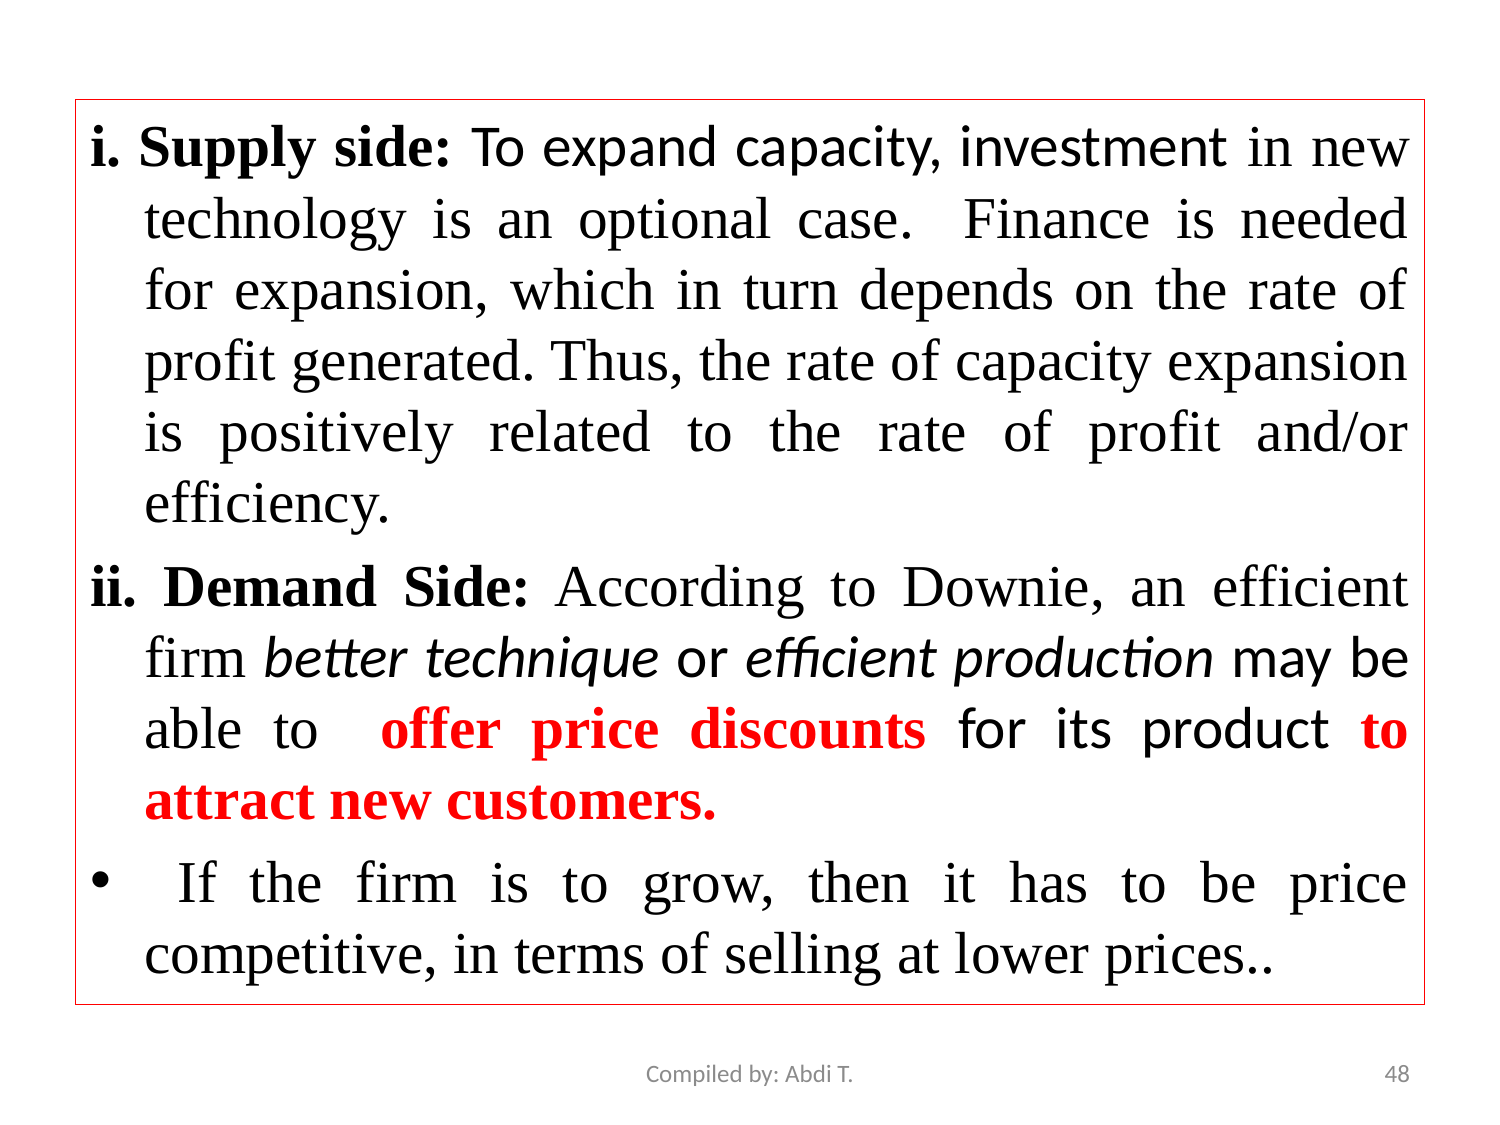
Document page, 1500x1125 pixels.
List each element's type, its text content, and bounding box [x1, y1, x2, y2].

list i. Supply side: To expand capacity, investment in new technology is an optional case. Finance is needed for expansion, which in turn depends on the rate of profit generated. Thus, the rate of capacity expansion is positively related to the rate of profit and/or efficiency. ii. Demand Side: According to Downie, an efficient firm better technique or efficient production may be able to offer price discounts for its product to attract new customers. If the firm is to grow, then it has to be price competitive, in terms of selling at lower prices.. [75, 99, 1425, 1005]
footer Compiled by: Abdi T. [512, 1042, 988, 1103]
slide_number 48 [1074, 1042, 1425, 1103]
